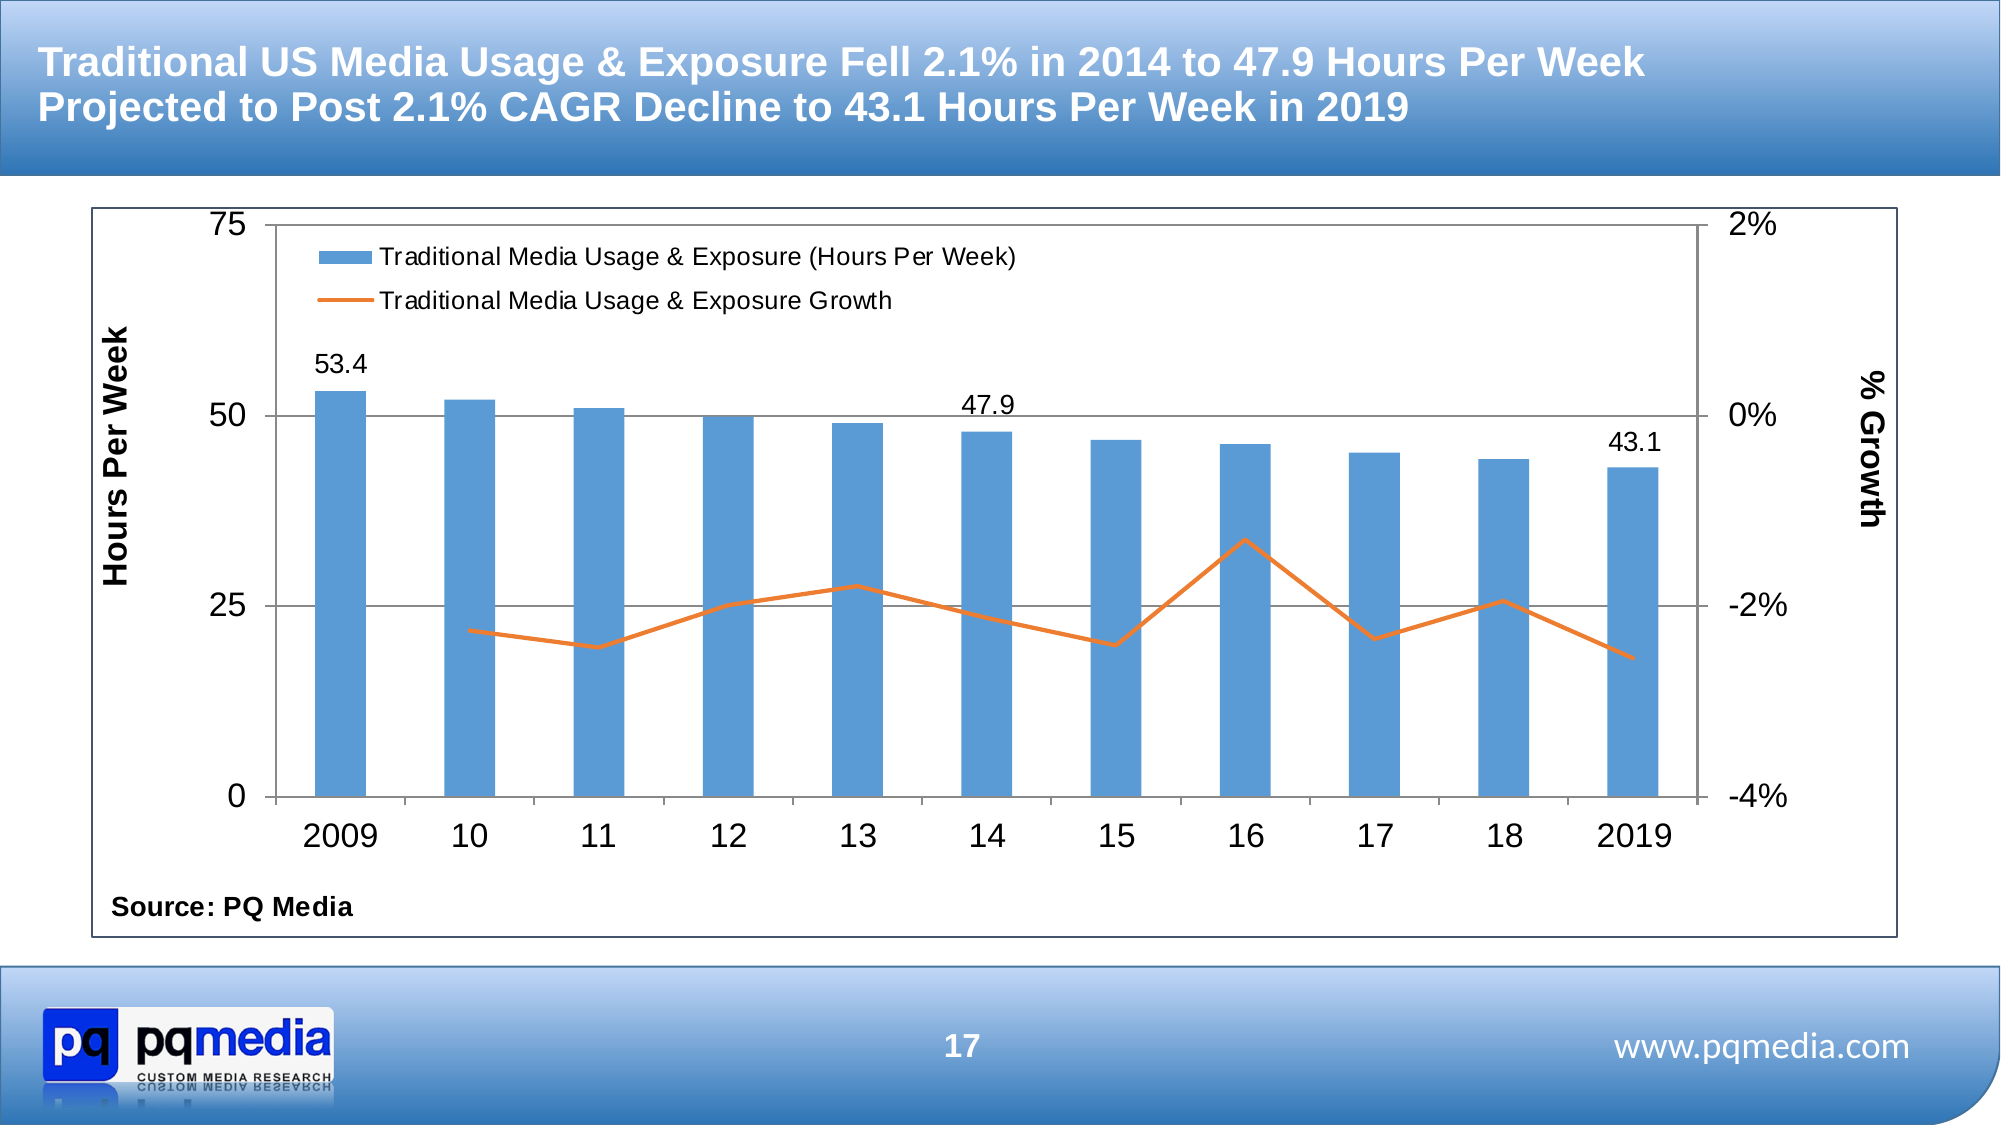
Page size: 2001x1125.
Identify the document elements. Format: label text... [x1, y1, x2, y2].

picture [41, 1007, 335, 1125]
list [79, 196, 1909, 949]
title Traditional US Media Usage & Exposure Fell 2.1% in 2014 to 47.9 Hours Per Week Projected to Post 2.1% CAGR Decline to 43.1 Hours Per Week in 2019 [22, 32, 2000, 121]
